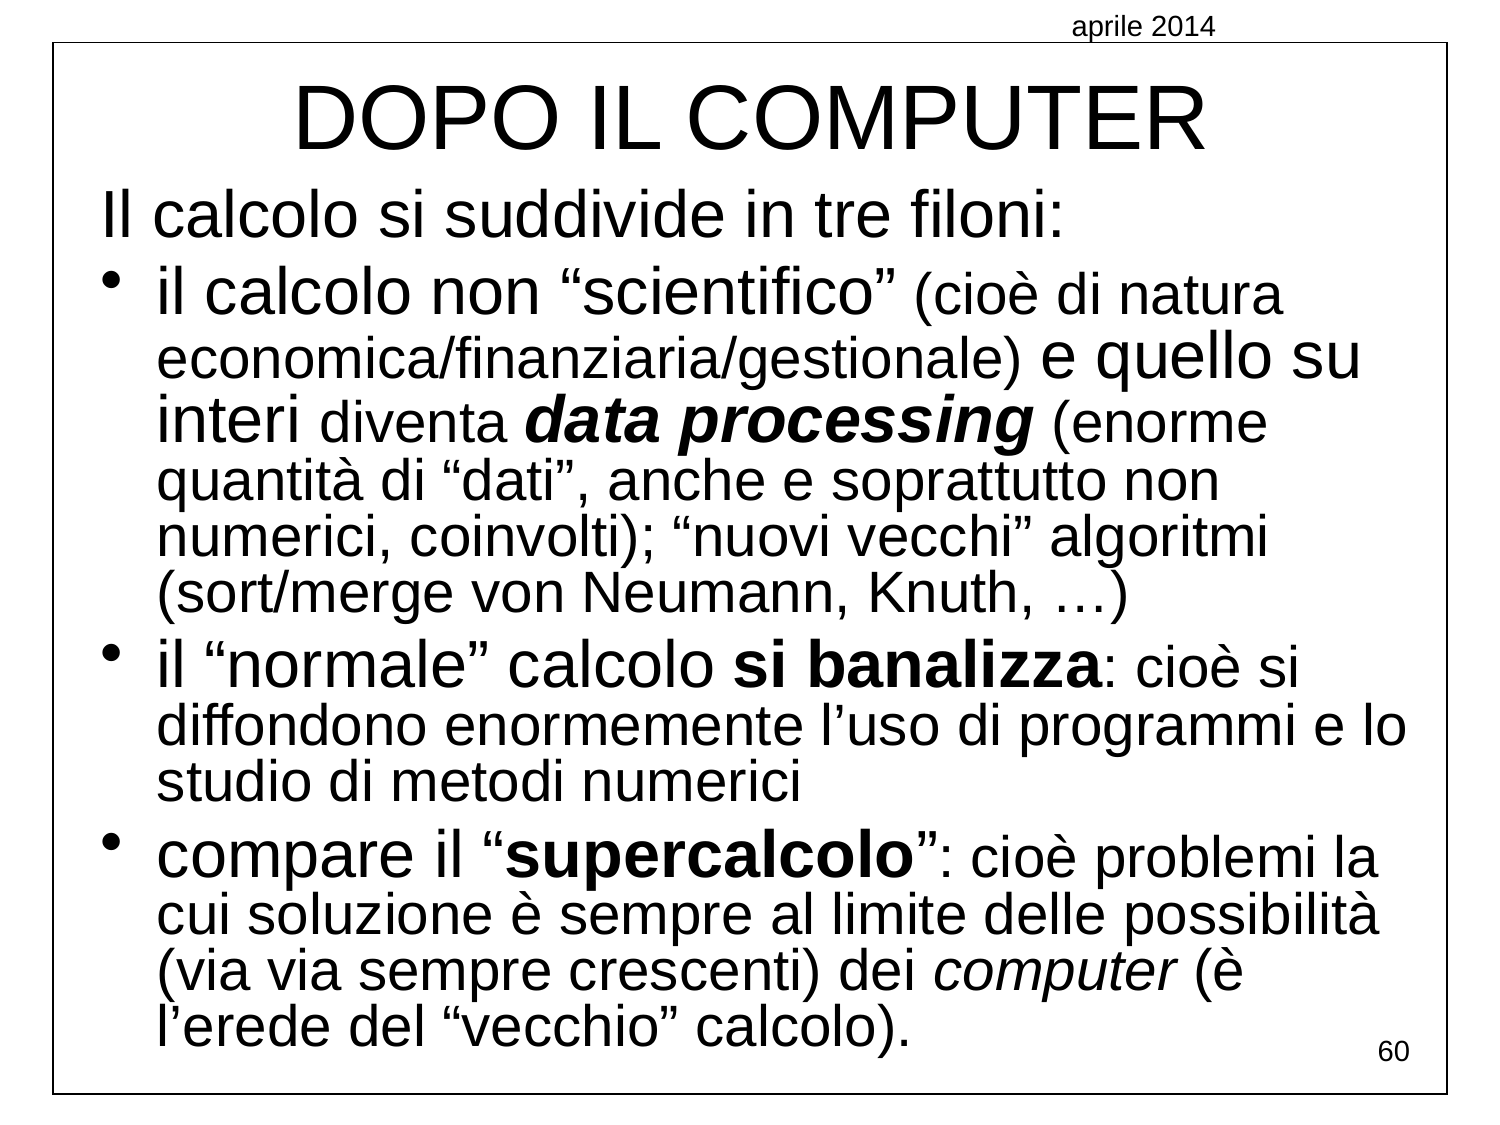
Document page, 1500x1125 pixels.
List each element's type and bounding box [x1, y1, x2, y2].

text_box [52, 0, 1448, 1095]
